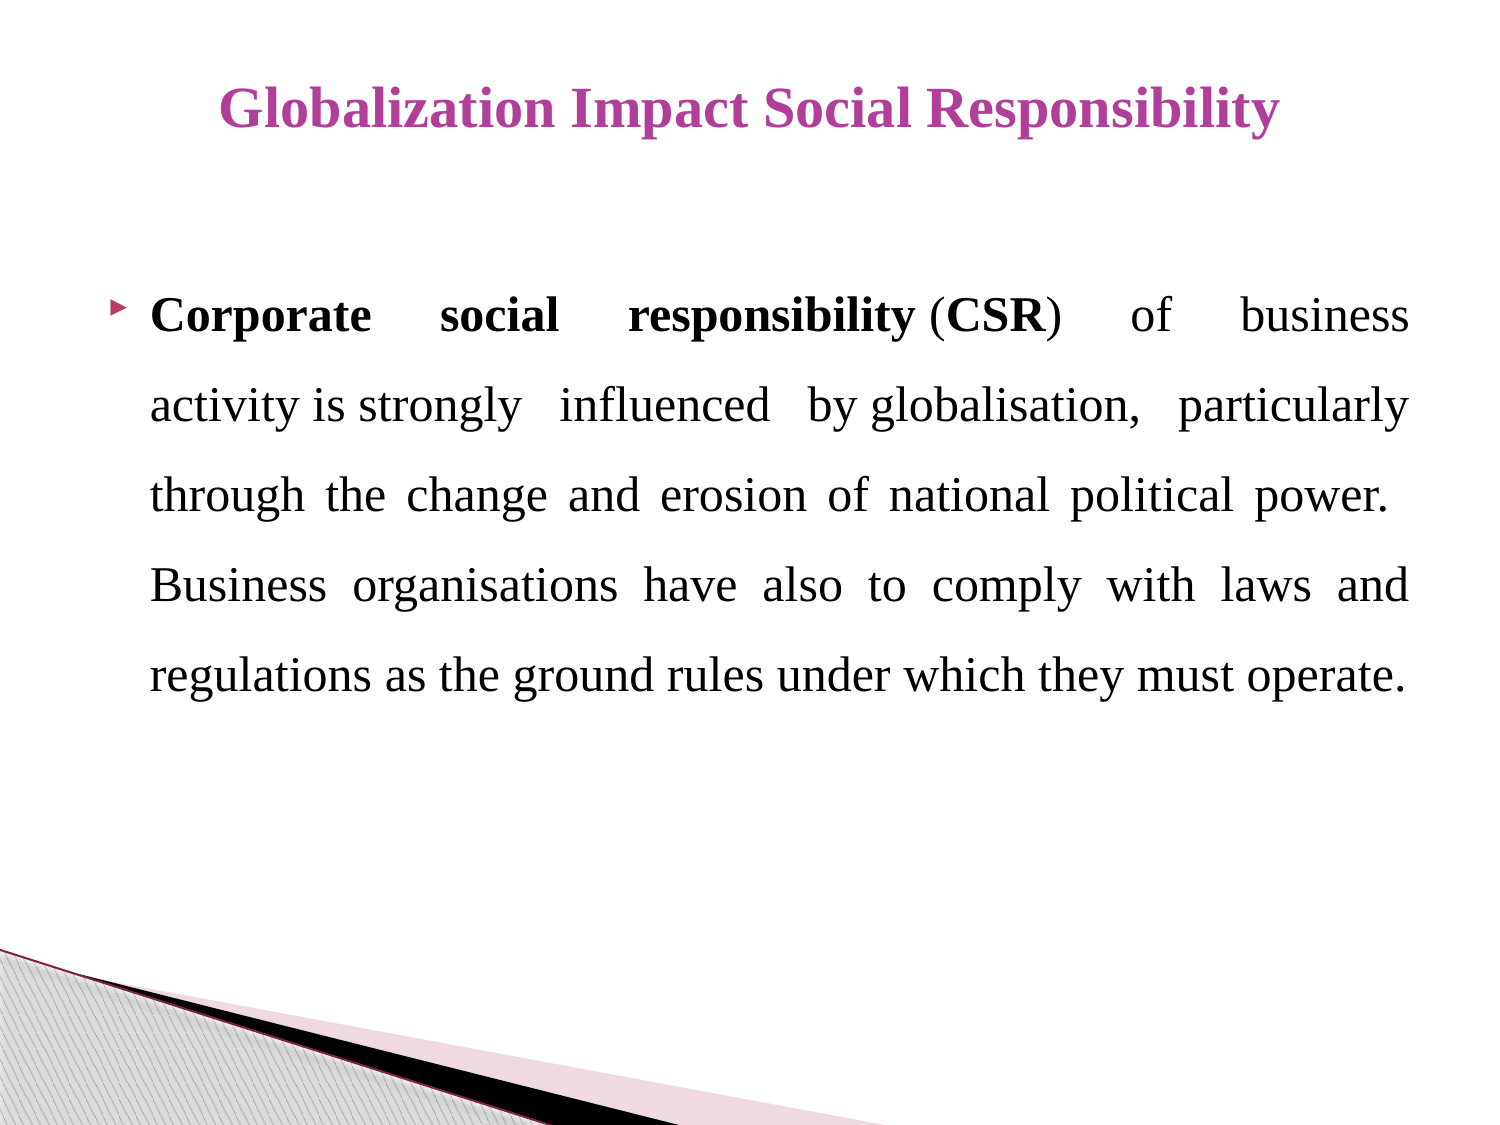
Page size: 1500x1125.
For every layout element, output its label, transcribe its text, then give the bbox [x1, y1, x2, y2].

list Corporate social responsibility (CSR) of business activity is strongly influenced by globalisation, particularly through the change and erosion of national political power. Business organisations have also to comply with laws and regulations as the ground rules under which they must operate. [75, 175, 1425, 986]
title Globalization Impact Social Responsibility [75, 45, 1425, 164]
